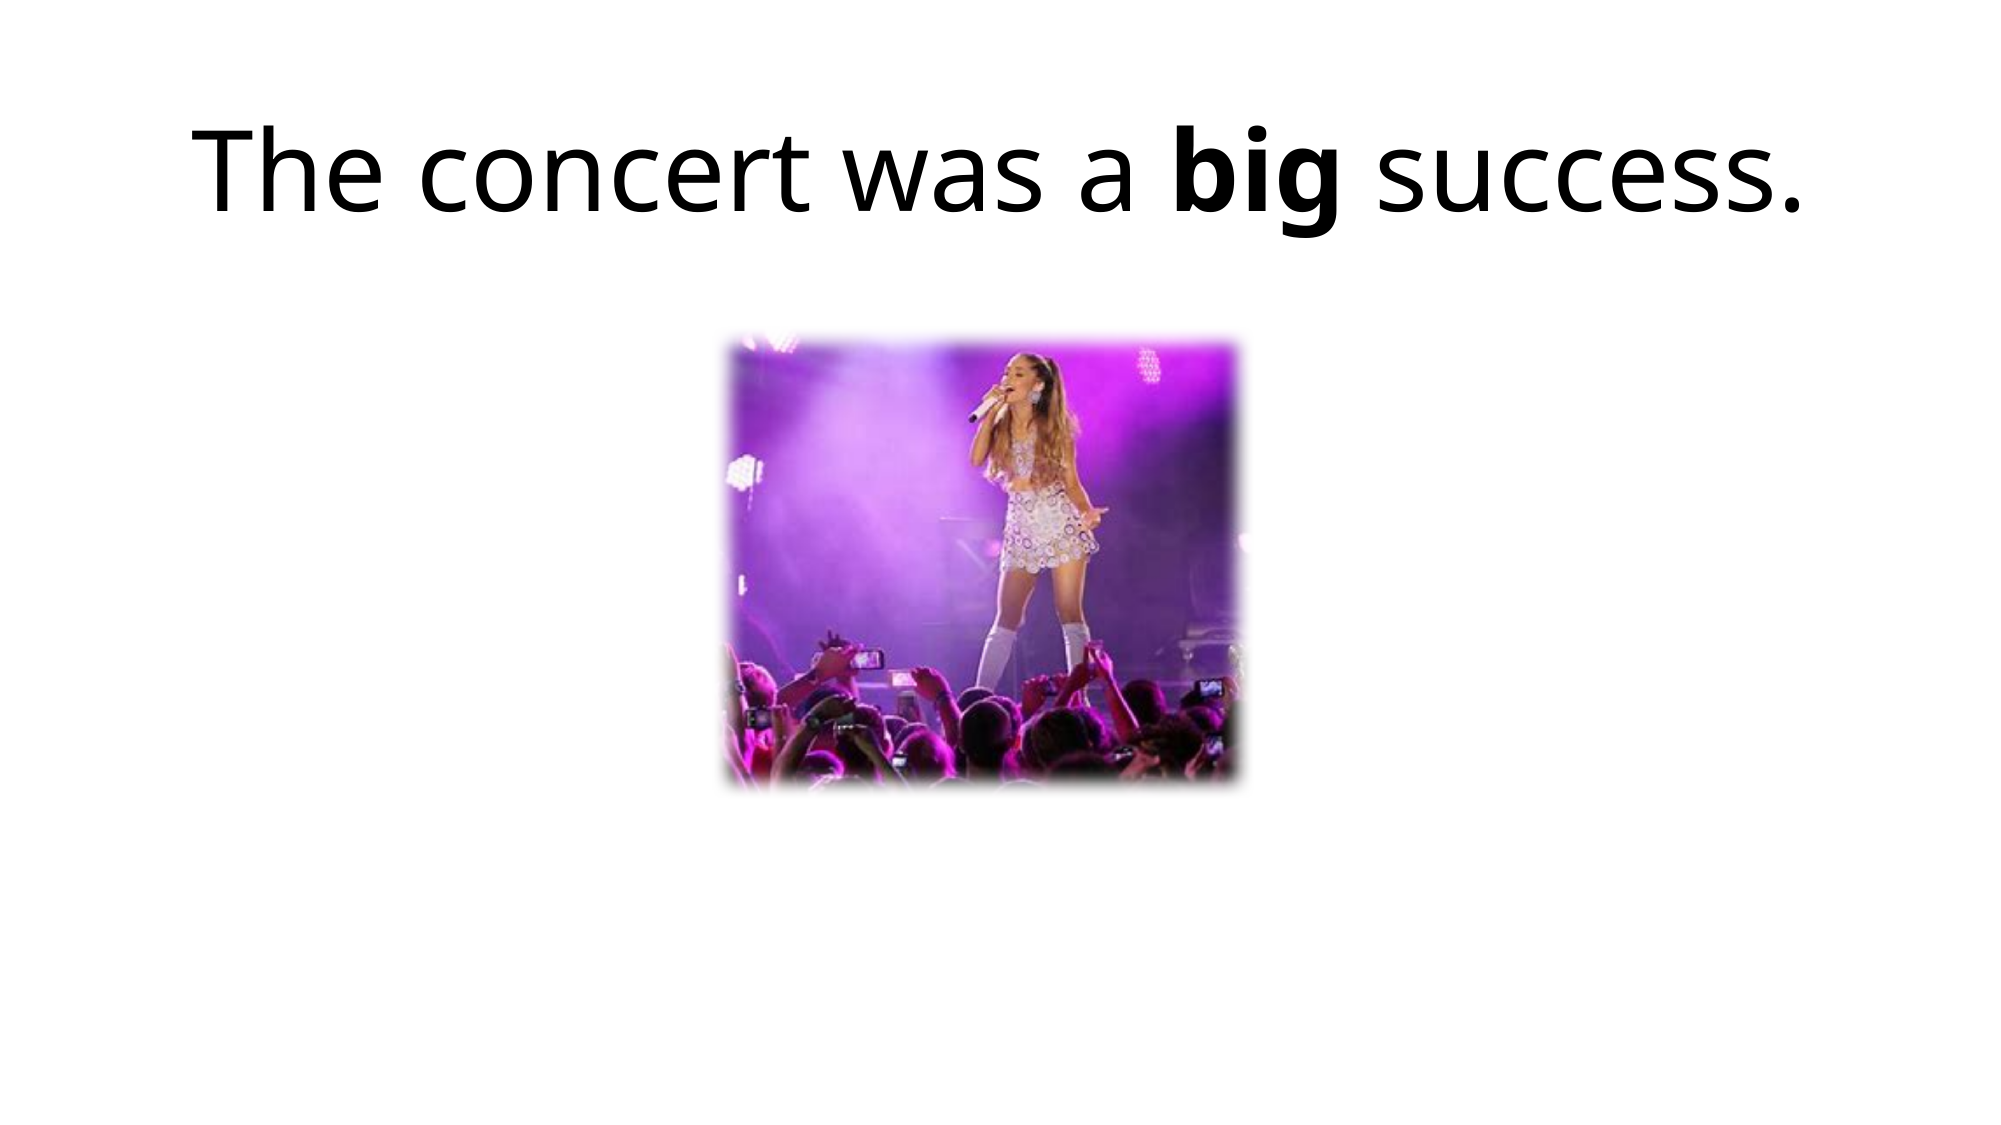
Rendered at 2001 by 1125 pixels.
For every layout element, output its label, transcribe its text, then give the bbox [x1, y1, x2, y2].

picture [712, 326, 1255, 799]
text_box The concert was a big success. [155, 91, 1845, 242]
